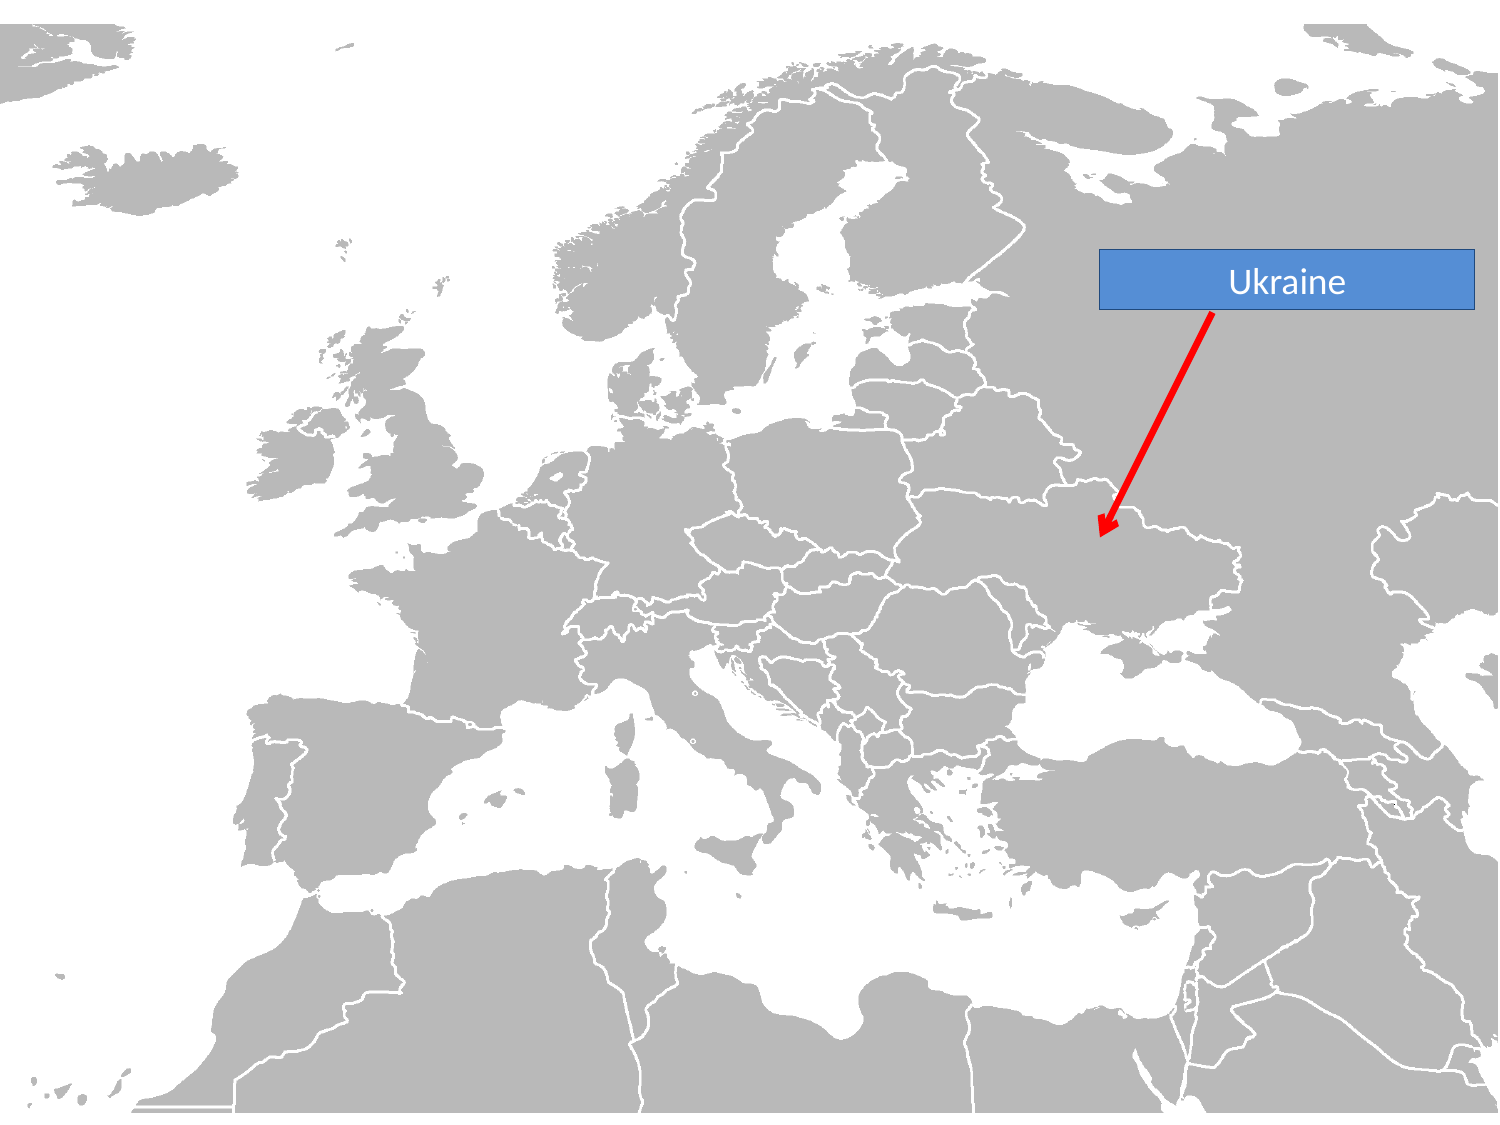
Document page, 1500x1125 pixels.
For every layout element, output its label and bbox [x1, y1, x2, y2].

text_box [1043, 368, 1269, 482]
picture [0, 24, 1498, 1113]
